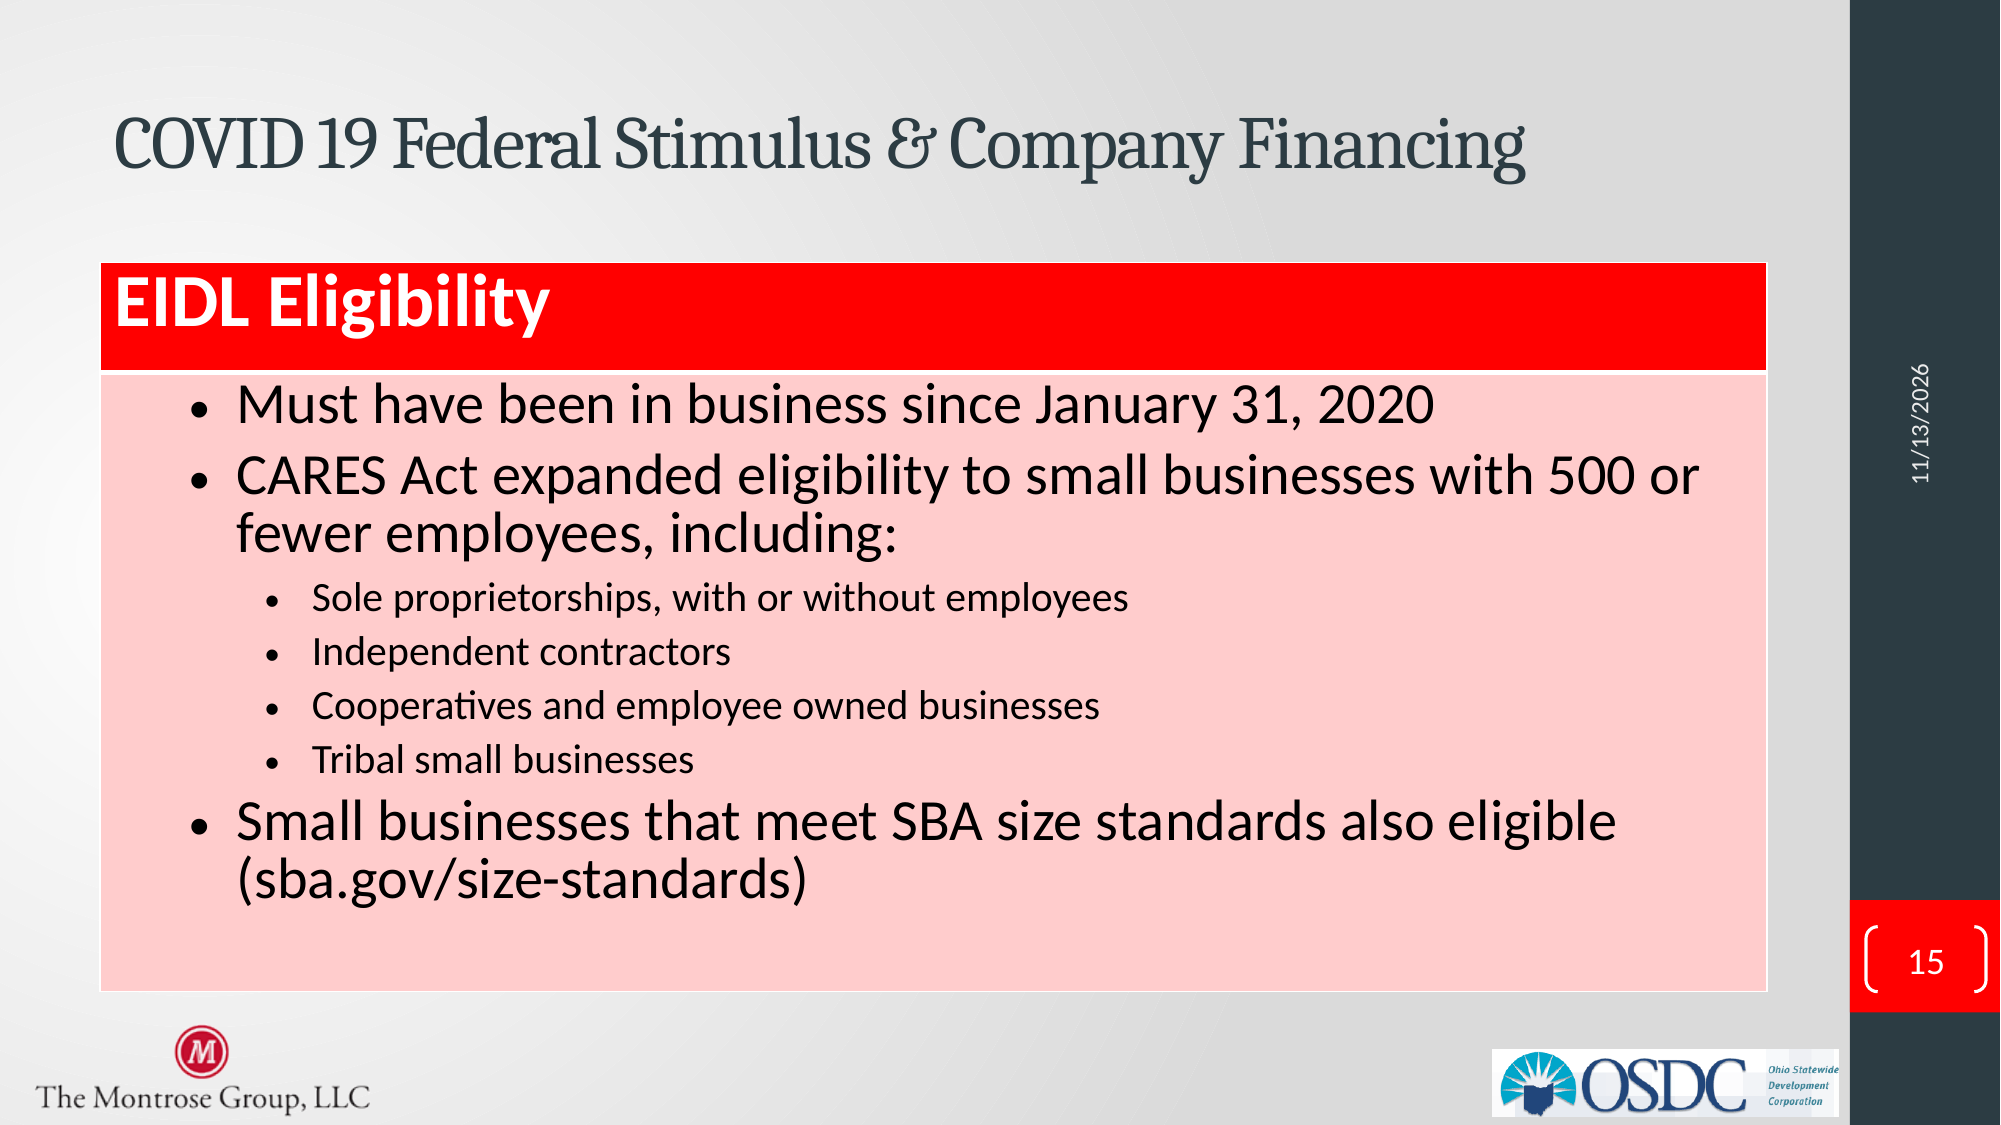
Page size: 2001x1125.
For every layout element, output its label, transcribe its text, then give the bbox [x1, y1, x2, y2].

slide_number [1878, 100, 1959, 501]
table_cell Must have been in business since January 31, 2020 CARES Act expanded eligibility to small businesses with 500 or fewer employees, including: Sole proprietorships, with or without employees Independent contractors Cooperatives and employee owned businesses Tribal small businesses Small businesses that meet SBA size standards also eligible (sba.gov/size-standards) [101, 375, 1766, 991]
table_header EIDL Eligibility [101, 263, 1766, 370]
slide_number 15 [1864, 925, 1988, 994]
picture [1492, 1049, 1839, 1117]
picture [24, 1010, 469, 1125]
title COVID 19 Federal Stimulus & Company Financing [99, 45, 1767, 233]
